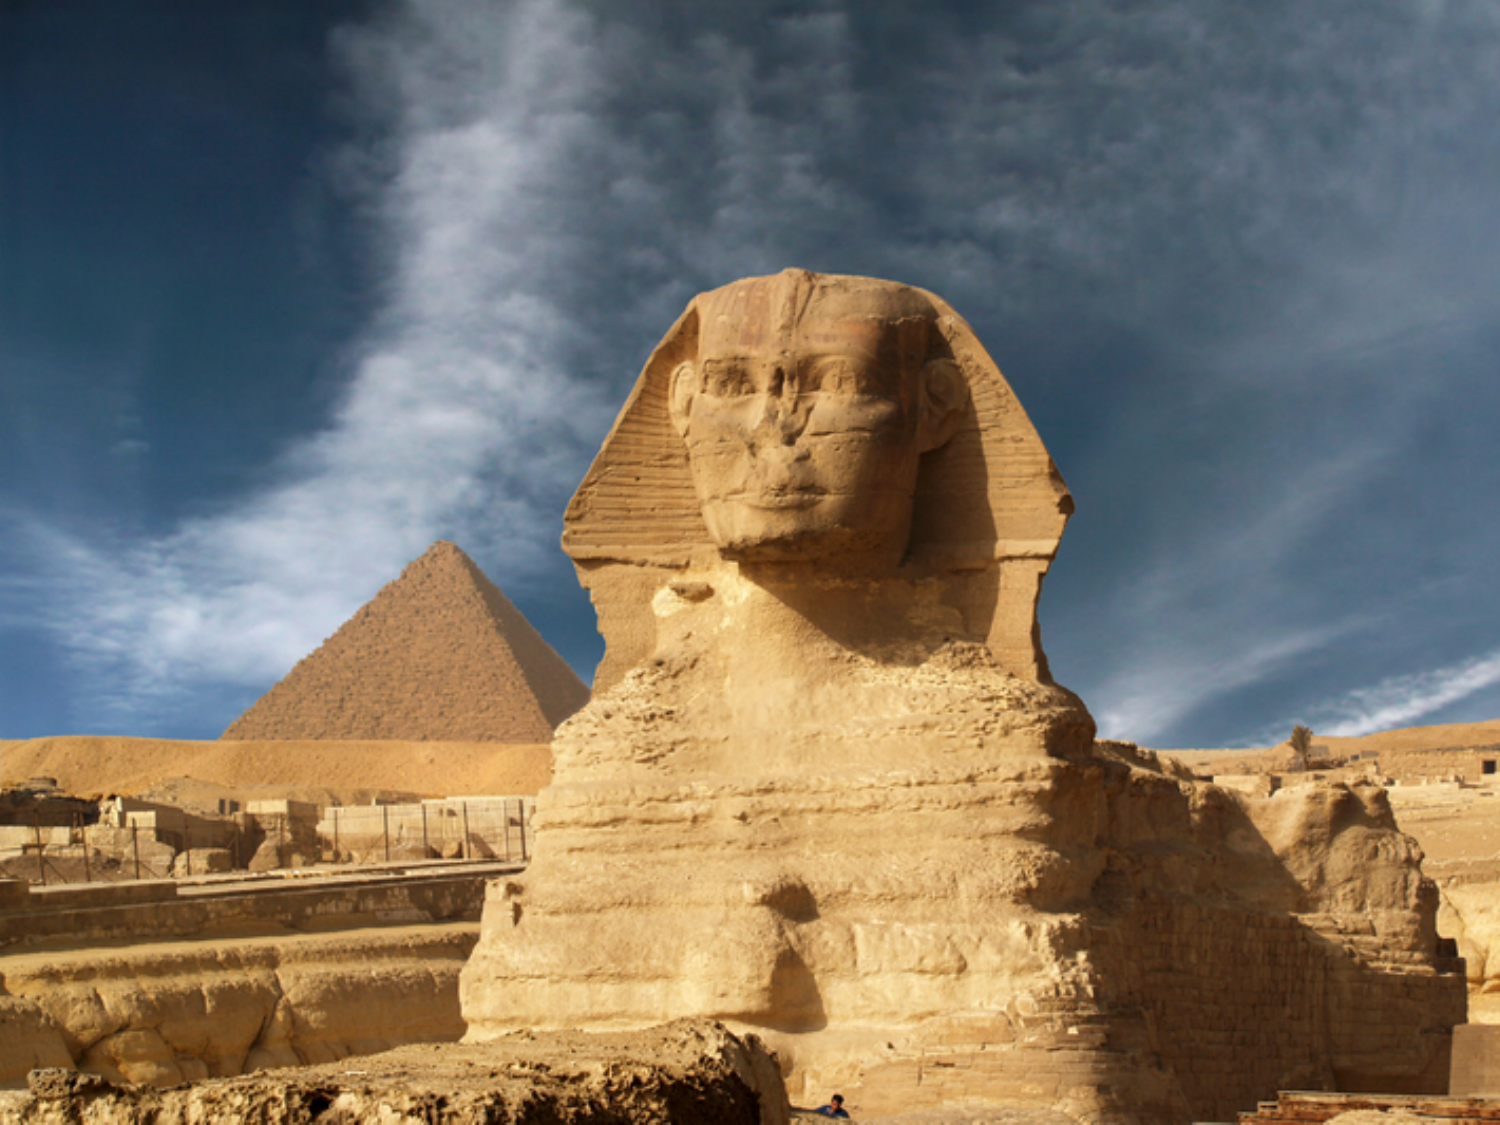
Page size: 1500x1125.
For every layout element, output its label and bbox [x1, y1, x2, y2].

list [0, 0, 1500, 1125]
